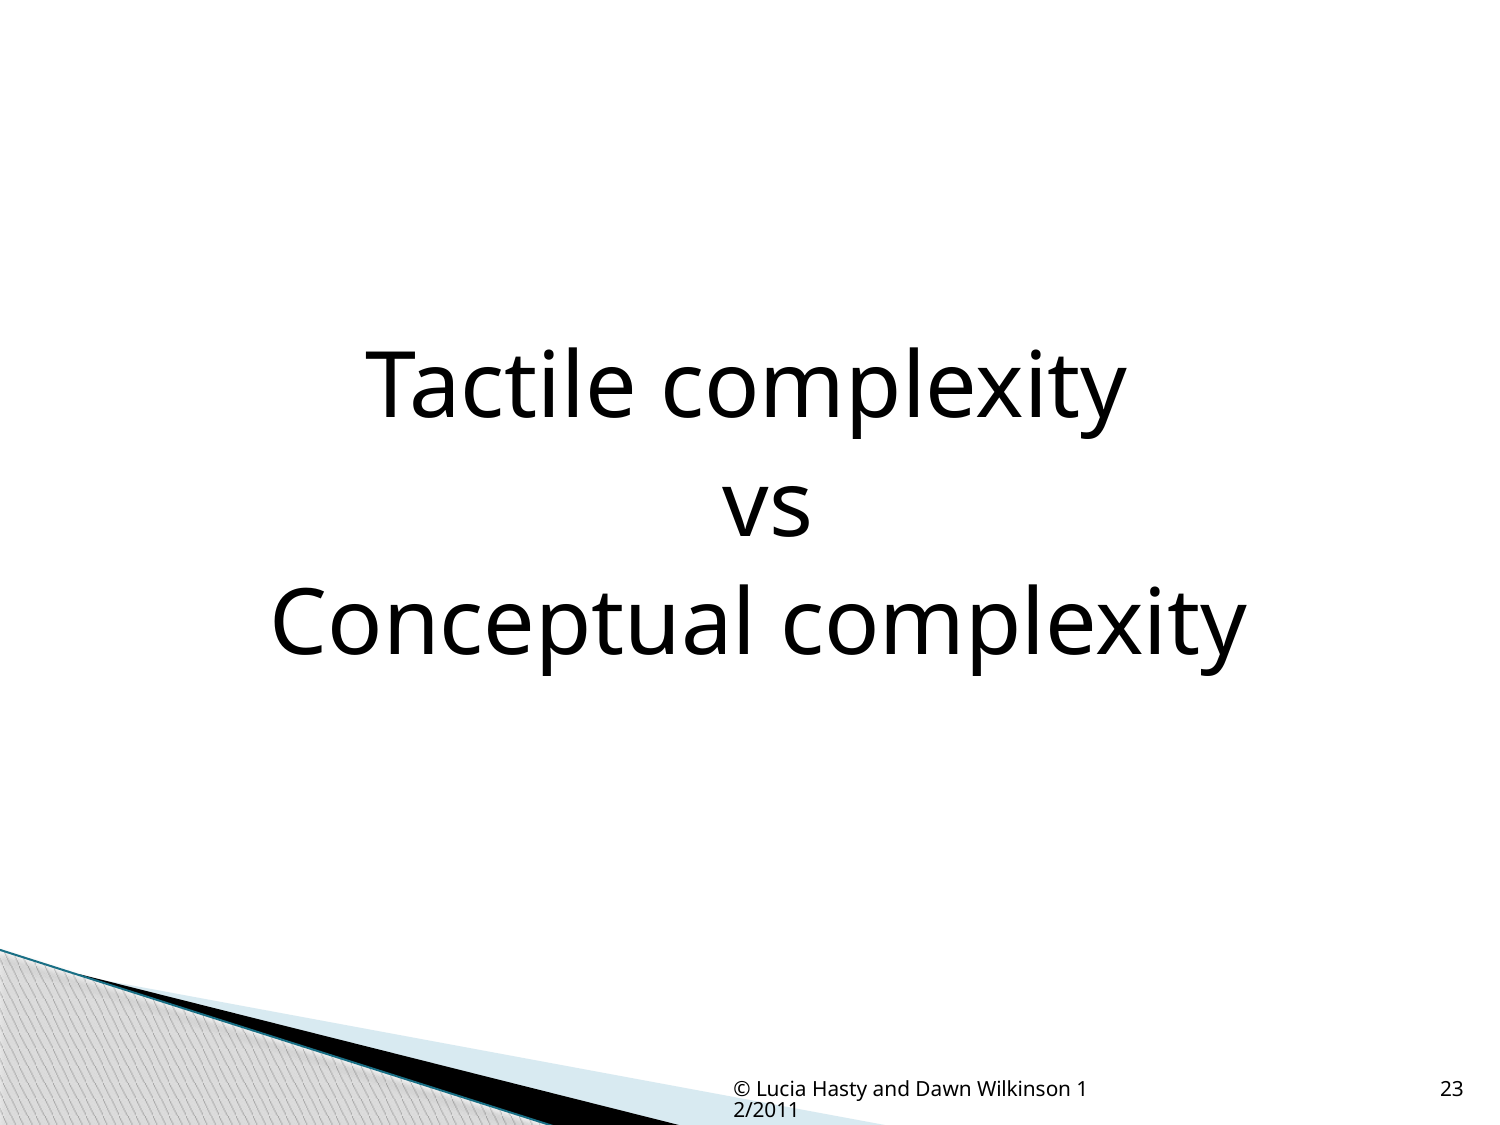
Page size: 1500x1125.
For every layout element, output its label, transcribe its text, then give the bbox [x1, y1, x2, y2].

slide_number 23 [1418, 1051, 1479, 1112]
list Tactile complexity vs Conceptual complexity [75, 243, 1425, 986]
footer © Lucia Hasty and Dawn Wilkinson 12/2011 [718, 1051, 1105, 1112]
